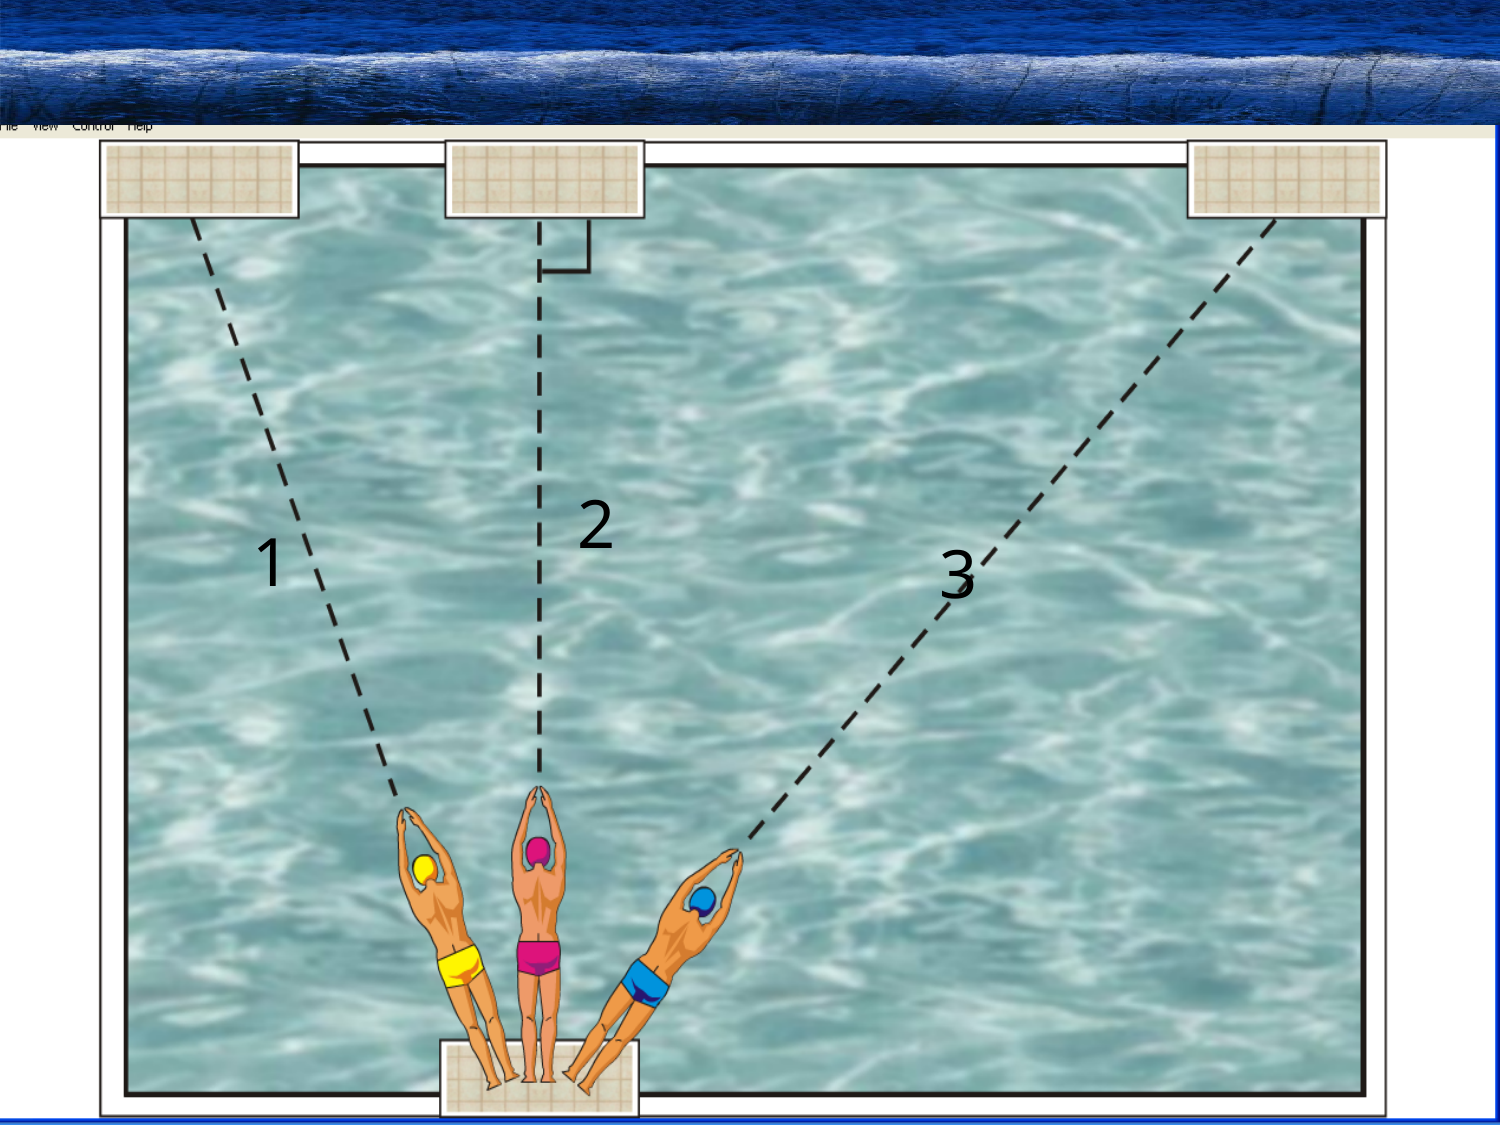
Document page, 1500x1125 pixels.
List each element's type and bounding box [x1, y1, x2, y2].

list [0, 133, 1500, 1125]
picture [0, 0, 1500, 126]
